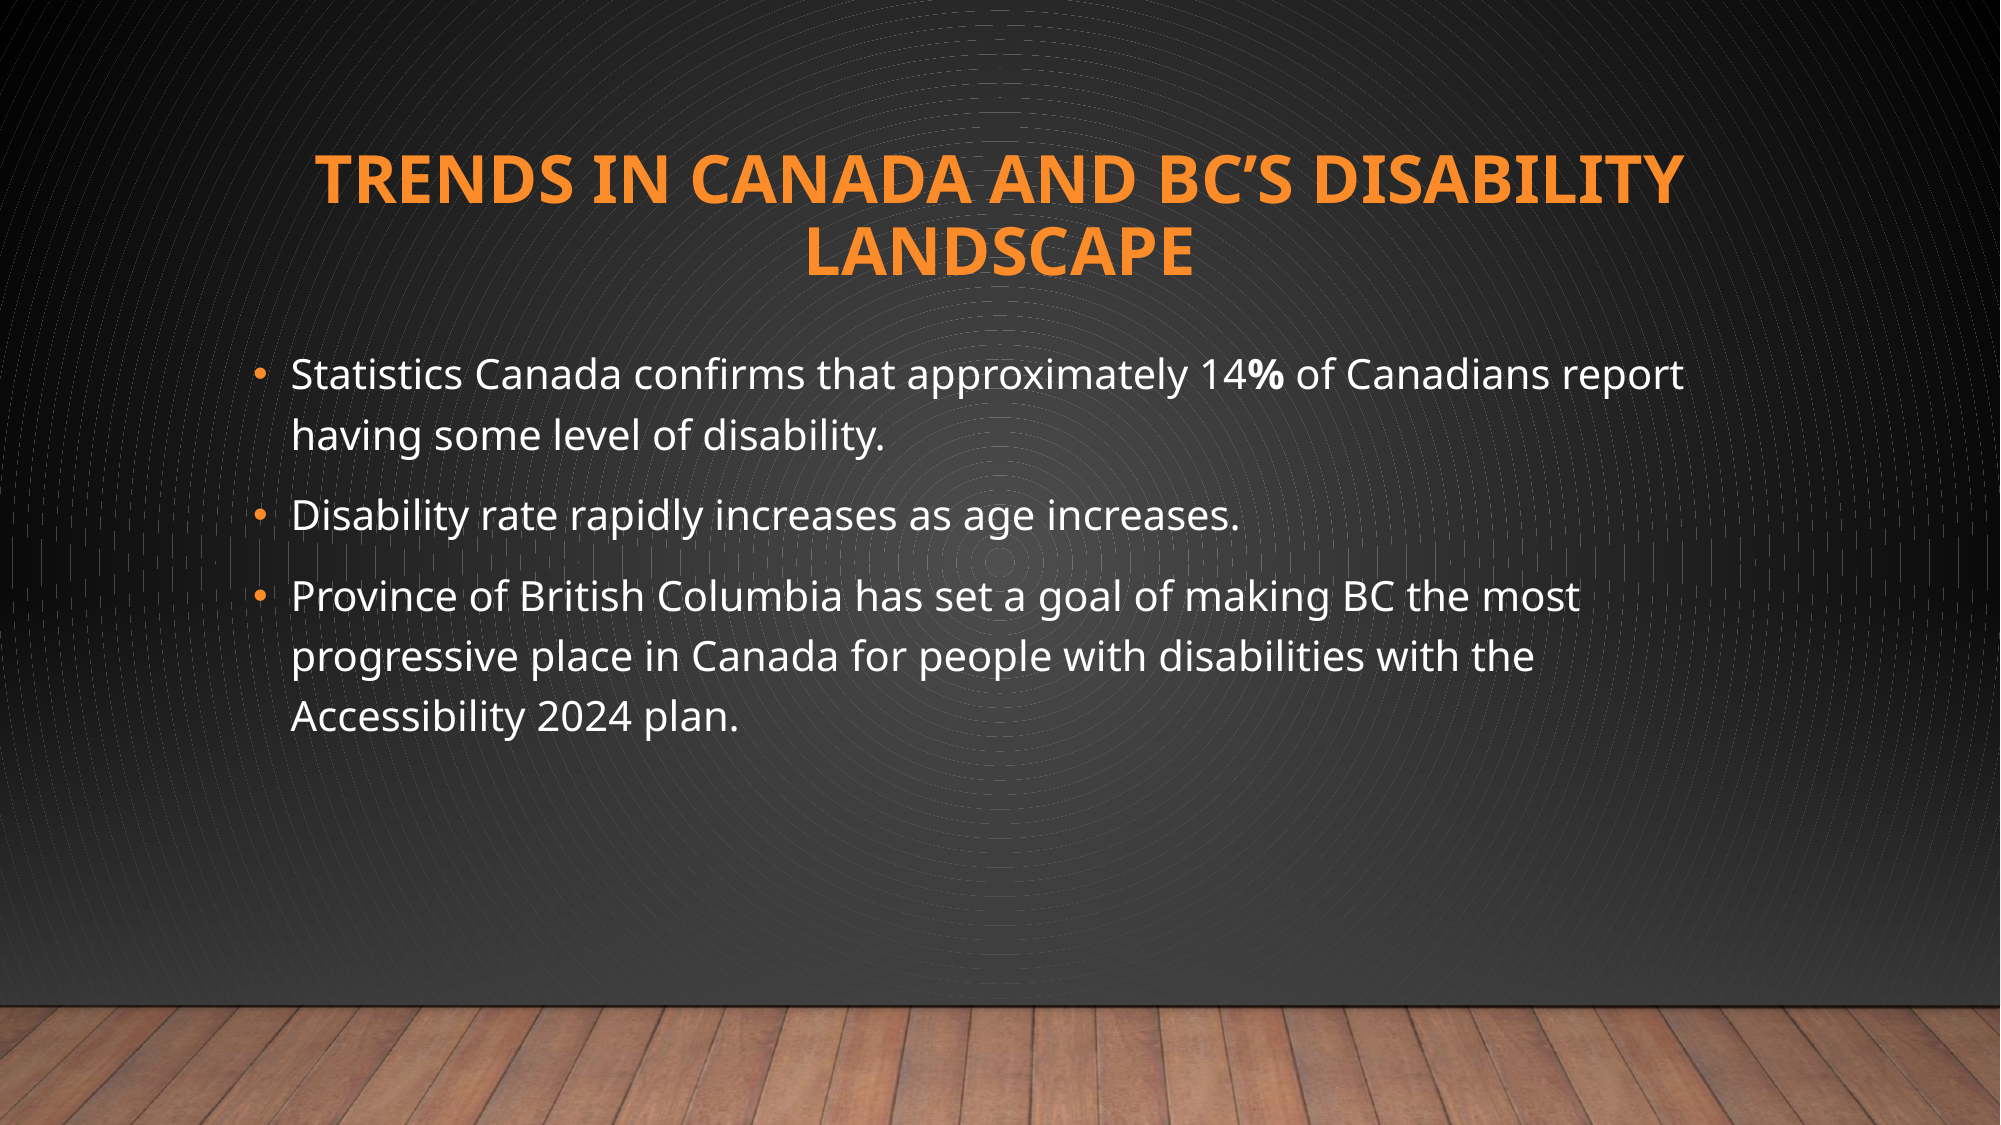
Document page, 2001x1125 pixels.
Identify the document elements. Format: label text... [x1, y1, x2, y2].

list Statistics Canada confirms that approximately 14% of Canadians report having some level of disability. Disability rate rapidly increases as age increases. Province of British Columbia has set a goal of making BC the most progressive place in Canada for people with disabilities with the Accessibility 2024 plan. [238, 330, 1704, 961]
title Trends in Canada and BC’s Disability Landscape [238, 131, 1763, 305]
picture [0, 1005, 2000, 1125]
